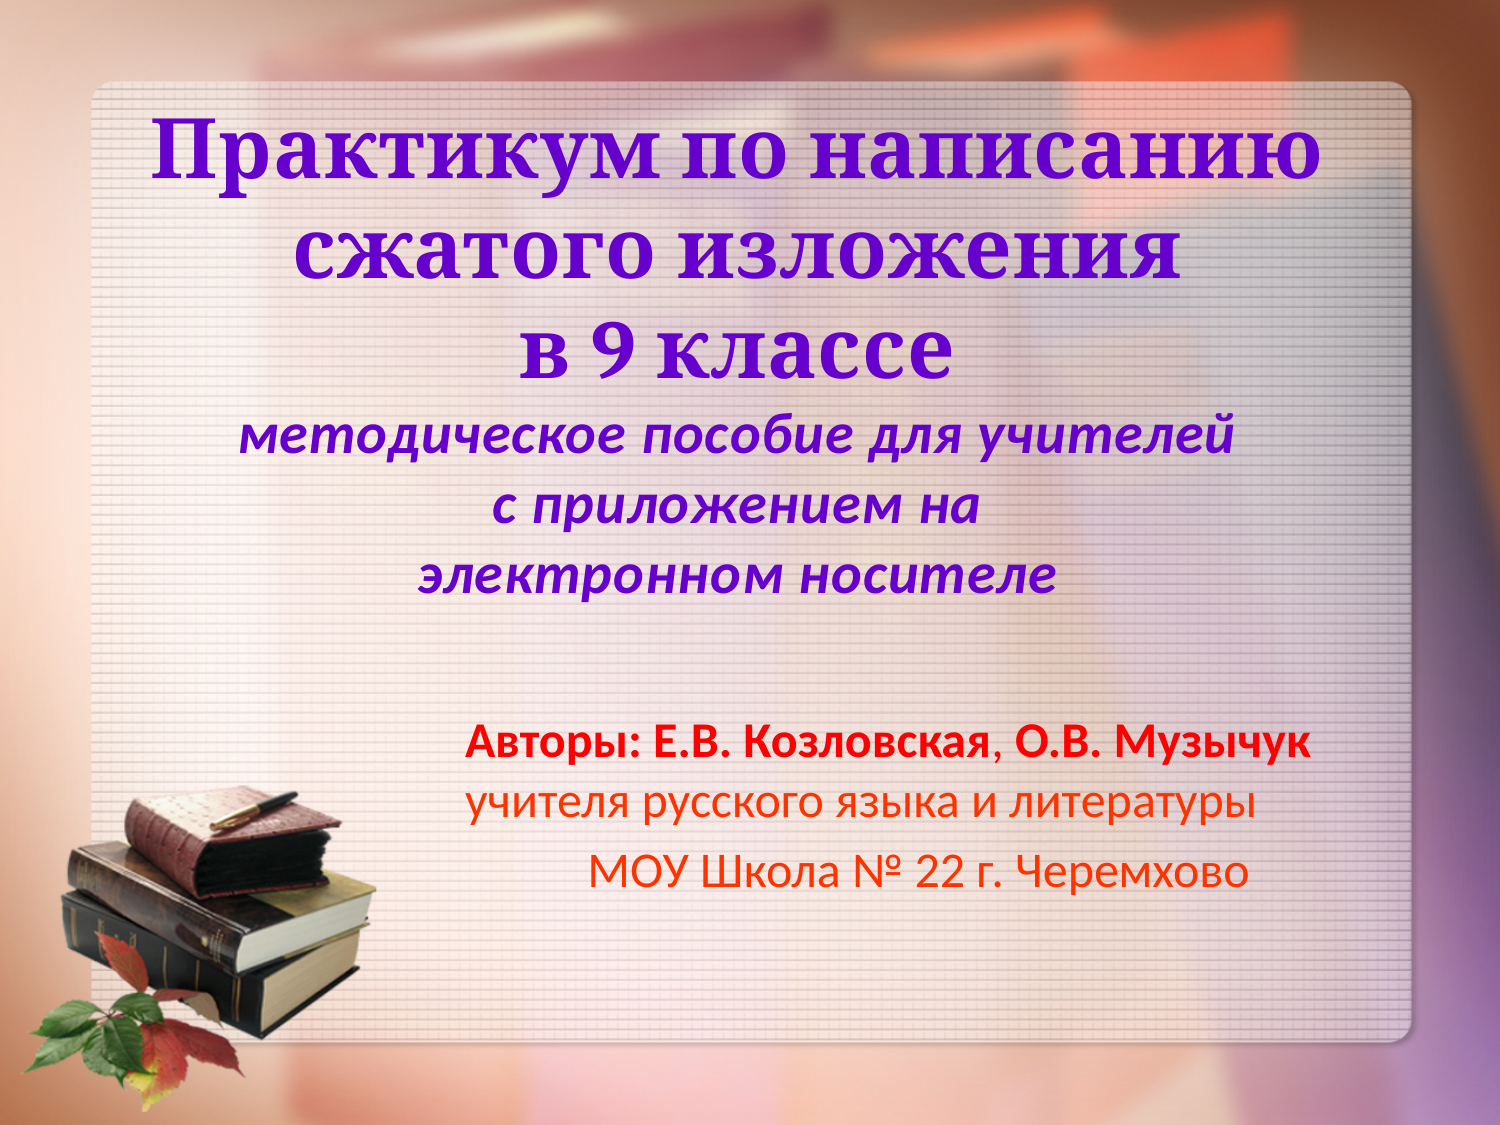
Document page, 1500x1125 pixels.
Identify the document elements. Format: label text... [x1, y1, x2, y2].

text_box Практикум по написанию сжатого изложения в 9 классе методическое пособие для учителей с приложением на электронном носителе [99, 87, 1375, 613]
picture [0, 0, 1500, 1125]
subtitle Авторы: Е.В. Козловская, О.В. Музычук учителя русского языка и литературы МОУ Школа № 22 г. Черемхово [450, 699, 1388, 988]
